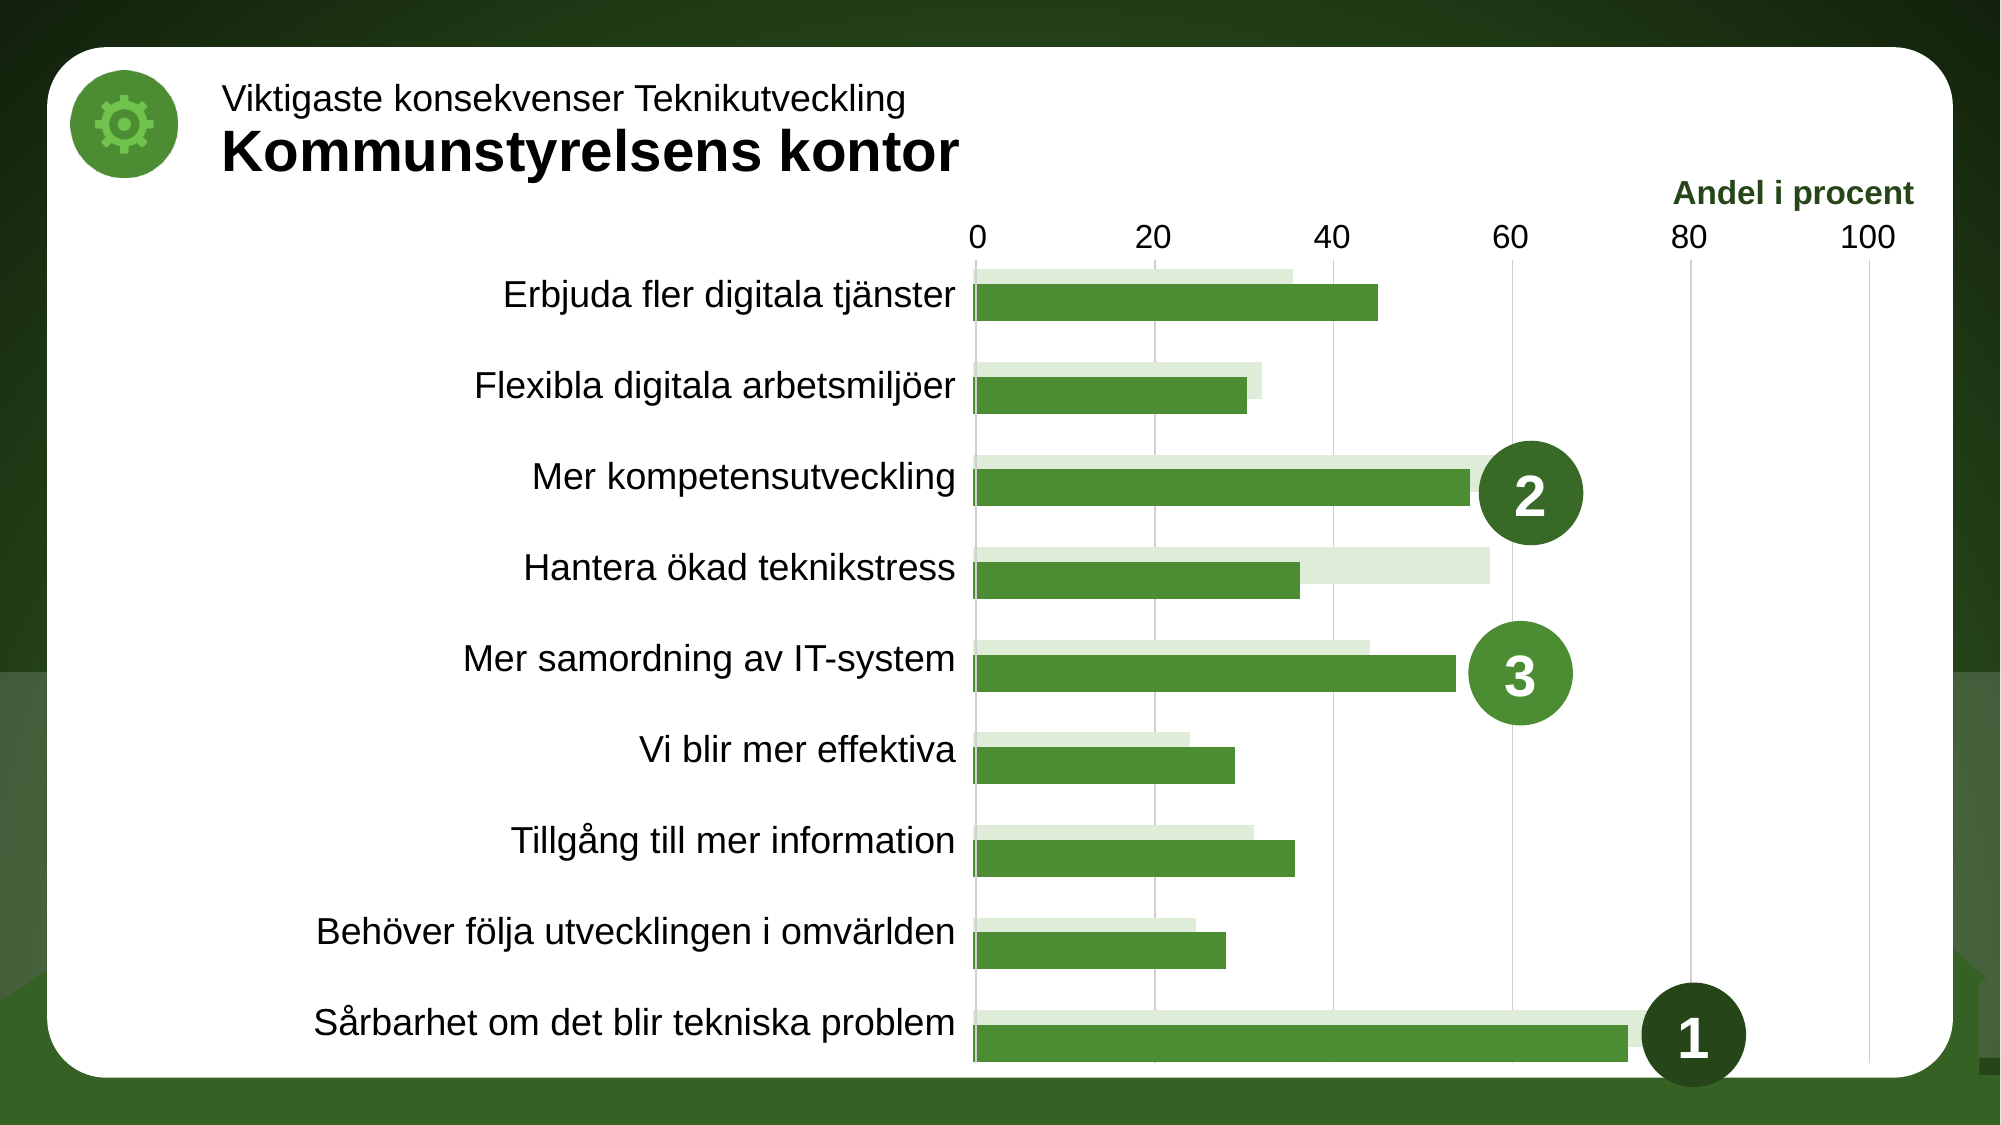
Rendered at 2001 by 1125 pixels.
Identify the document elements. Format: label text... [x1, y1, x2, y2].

picture [0, 0, 2001, 1125]
text_box Andel i procent [1657, 163, 1930, 219]
table_cell Hantera ökad teknikstress [49, 522, 954, 612]
table_cell Tillgång till mer information [49, 794, 954, 885]
table_cell Mer samordning av IT-system [49, 612, 954, 704]
table_header Erbjuda fler digitala tjänster [49, 248, 954, 339]
table_cell Flexibla digitala arbetsmiljöer [49, 339, 954, 430]
table_cell Sårbarhet om det blir tekniska problem [49, 977, 954, 1067]
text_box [976, 259, 1870, 1063]
table_cell Behöver följa utvecklingen i omvärlden [49, 885, 954, 977]
text_box Kommunstyrelsens kontor [206, 104, 1868, 201]
table_cell Mer kompetensutveckling [49, 430, 954, 522]
table_cell Vi blir mer effektiva [49, 704, 954, 794]
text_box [918, 207, 1928, 269]
text_box Viktigaste konsekvenser Teknikutveckling [206, 76, 1452, 117]
chart [954, 269, 1894, 1108]
